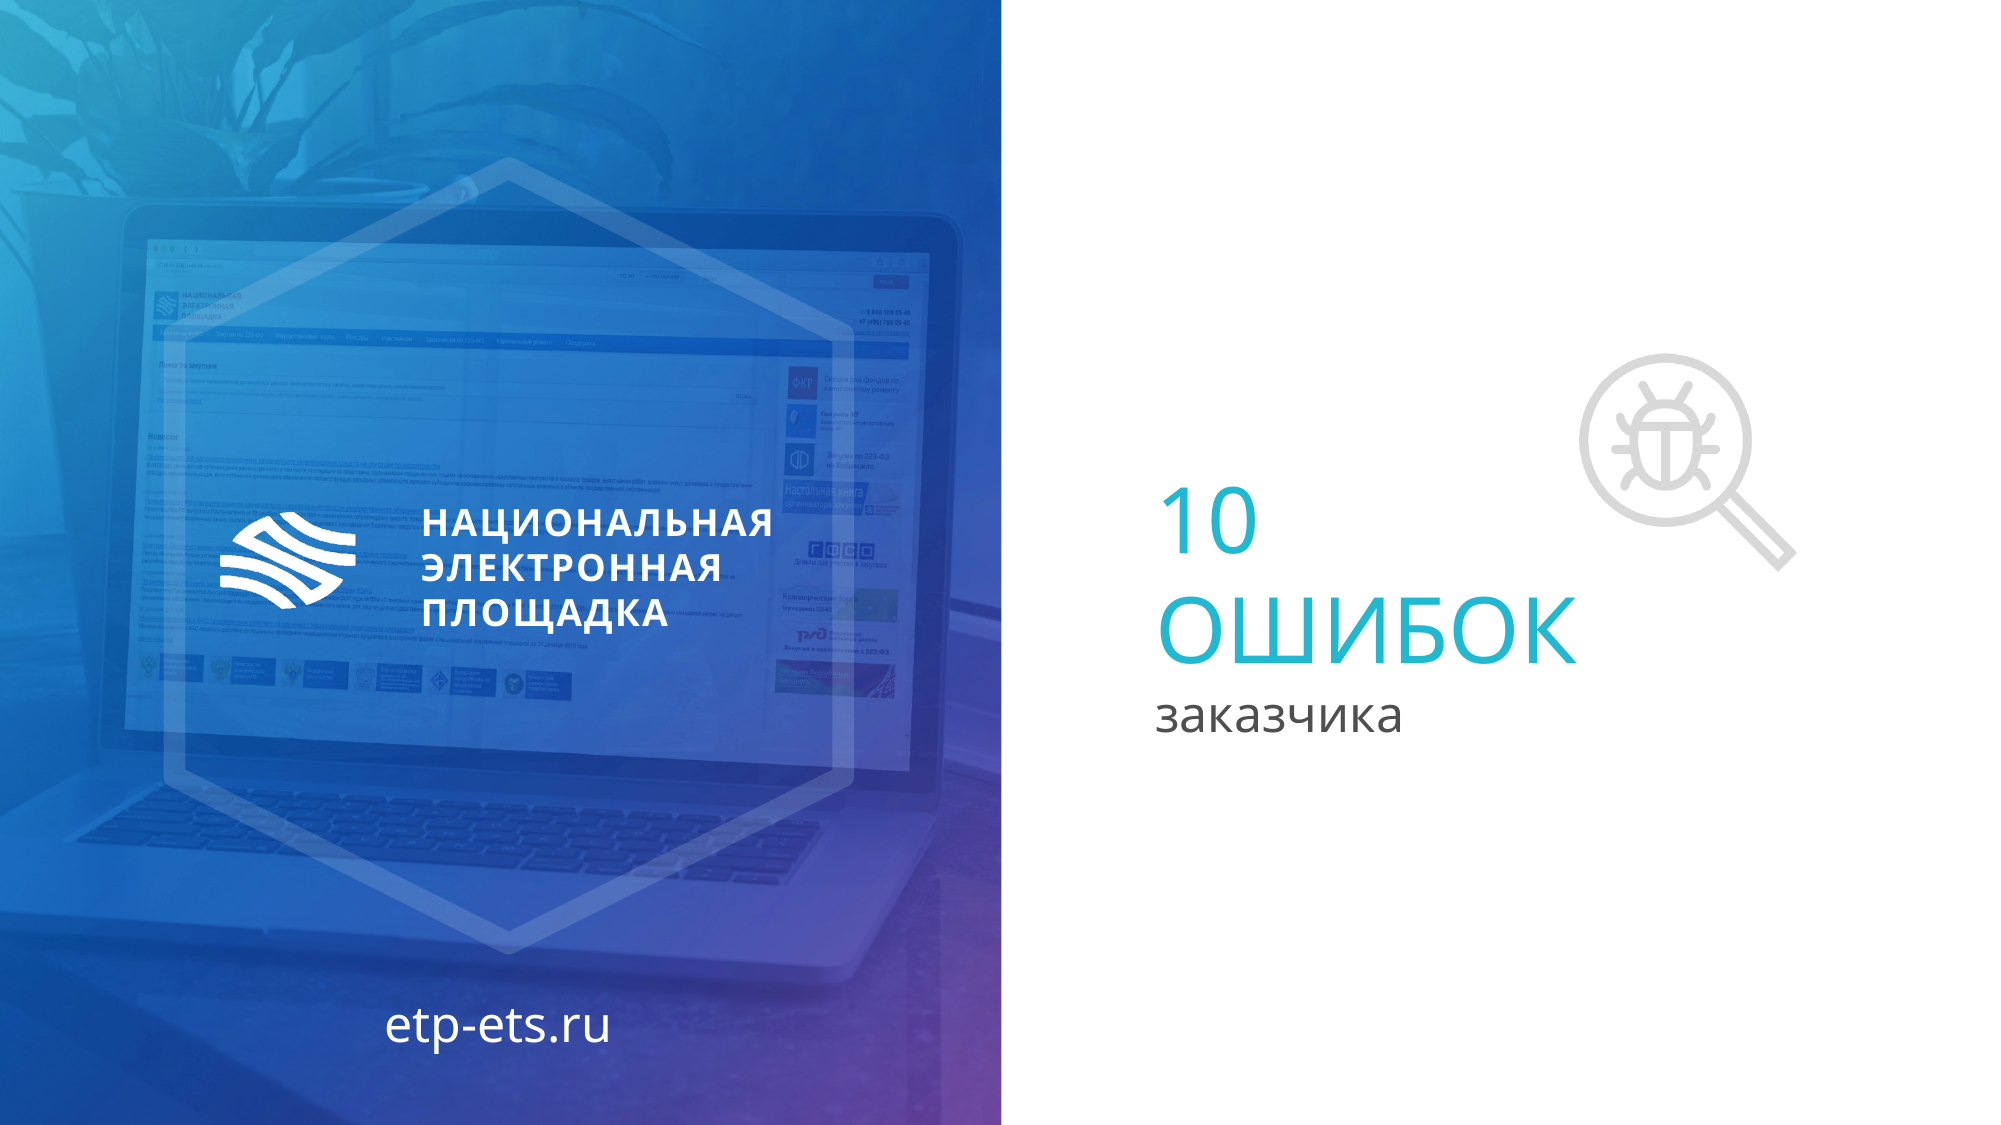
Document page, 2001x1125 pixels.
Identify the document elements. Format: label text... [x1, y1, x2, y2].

text_box etp-ets.ru [369, 985, 628, 1061]
title 10 ОШИБОК заказчика [1140, 462, 1710, 742]
picture [1578, 353, 1798, 572]
picture [0, 0, 1002, 1125]
